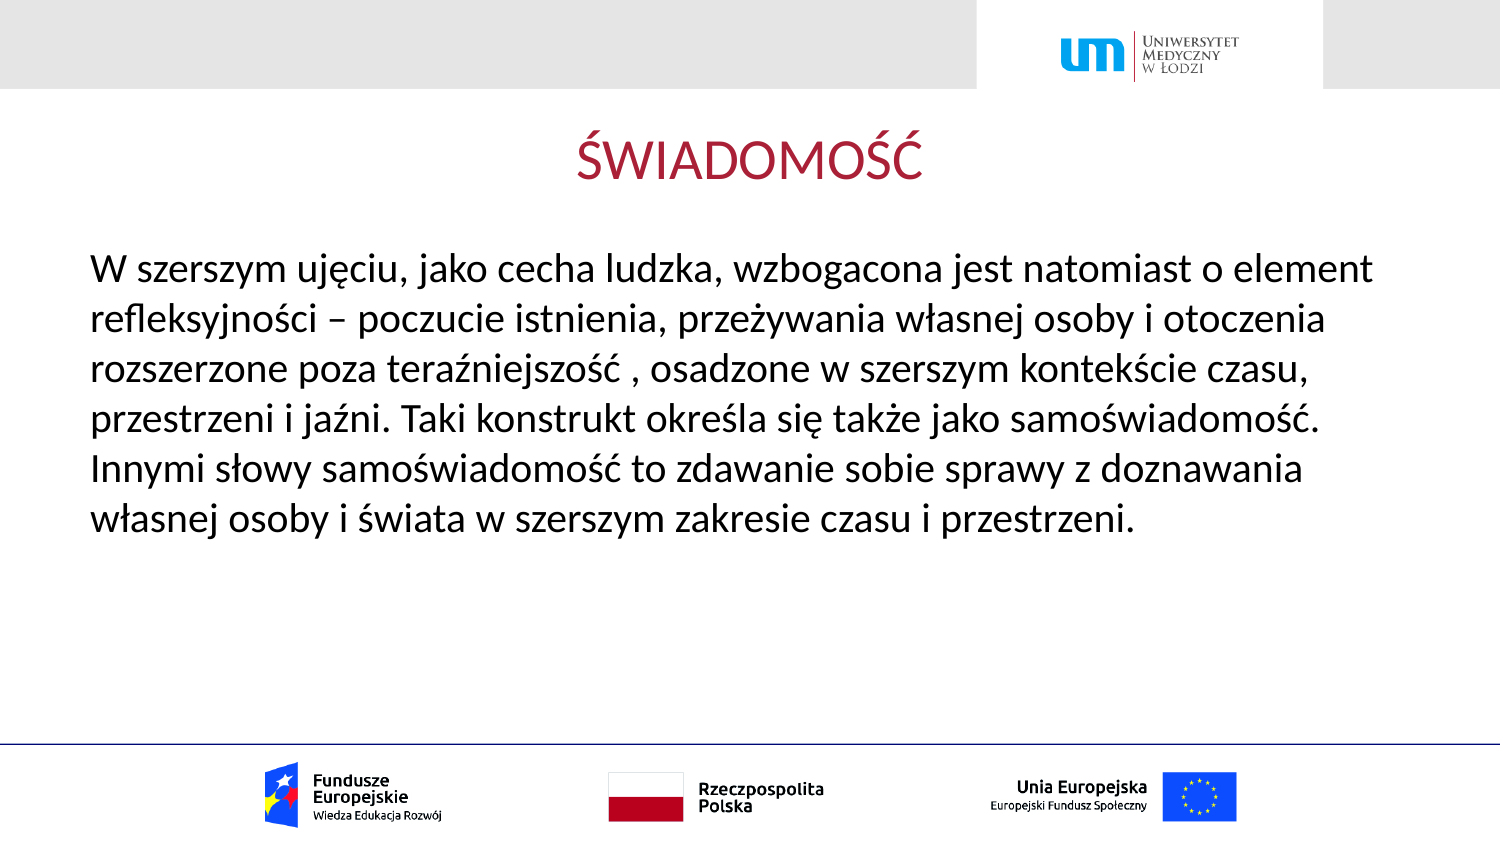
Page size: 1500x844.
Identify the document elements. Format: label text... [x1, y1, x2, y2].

picture [0, 0, 1500, 844]
title ŚWIADOMOŚĆ [75, 114, 1425, 198]
list W szerszym ujęciu, jako cecha ludzka, wzbogacona jest natomiast o element refleksyjności – poczucie istnienia, przeżywania własnej osoby i otoczenia rozszerzone poza teraźniejszość , osadzone w szerszym kontekście czasu, przestrzeni i jaźni. Taki konstrukt określa się także jako samoświadomość. Innymi słowy samoświadomość to zdawanie sobie sprawy z doznawania własnej osoby i świata w szerszym zakresie czasu i przestrzeni. [75, 232, 1425, 729]
